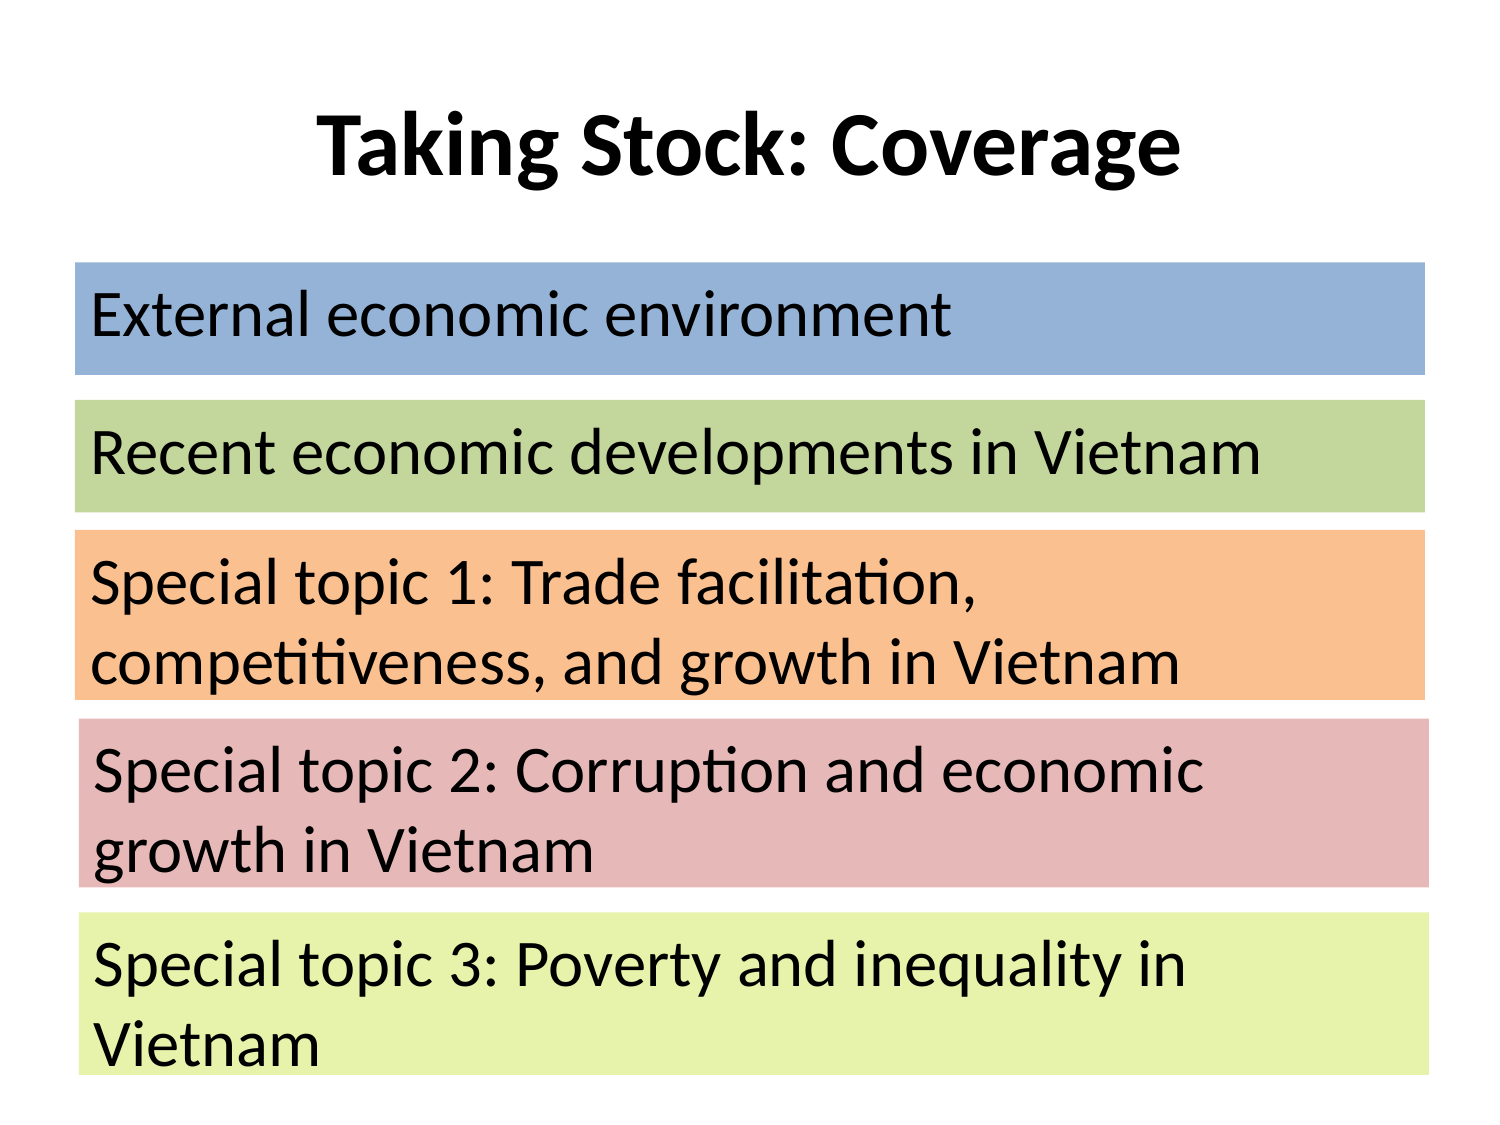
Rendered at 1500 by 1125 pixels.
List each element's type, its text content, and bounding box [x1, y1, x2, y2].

text_box Special topic 2: Corruption and economic growth in Vietnam [78, 718, 1429, 888]
text_box Special topic 1: Trade facilitation, competitiveness, and growth in Vietnam [74, 529, 1425, 700]
text_box Recent economic developments in Vietnam [74, 399, 1425, 513]
text_box Special topic 3: Poverty and inequality in Vietnam [78, 912, 1429, 1075]
list External economic environment [75, 262, 1425, 375]
title Taking Stock: Coverage [75, 45, 1425, 233]
